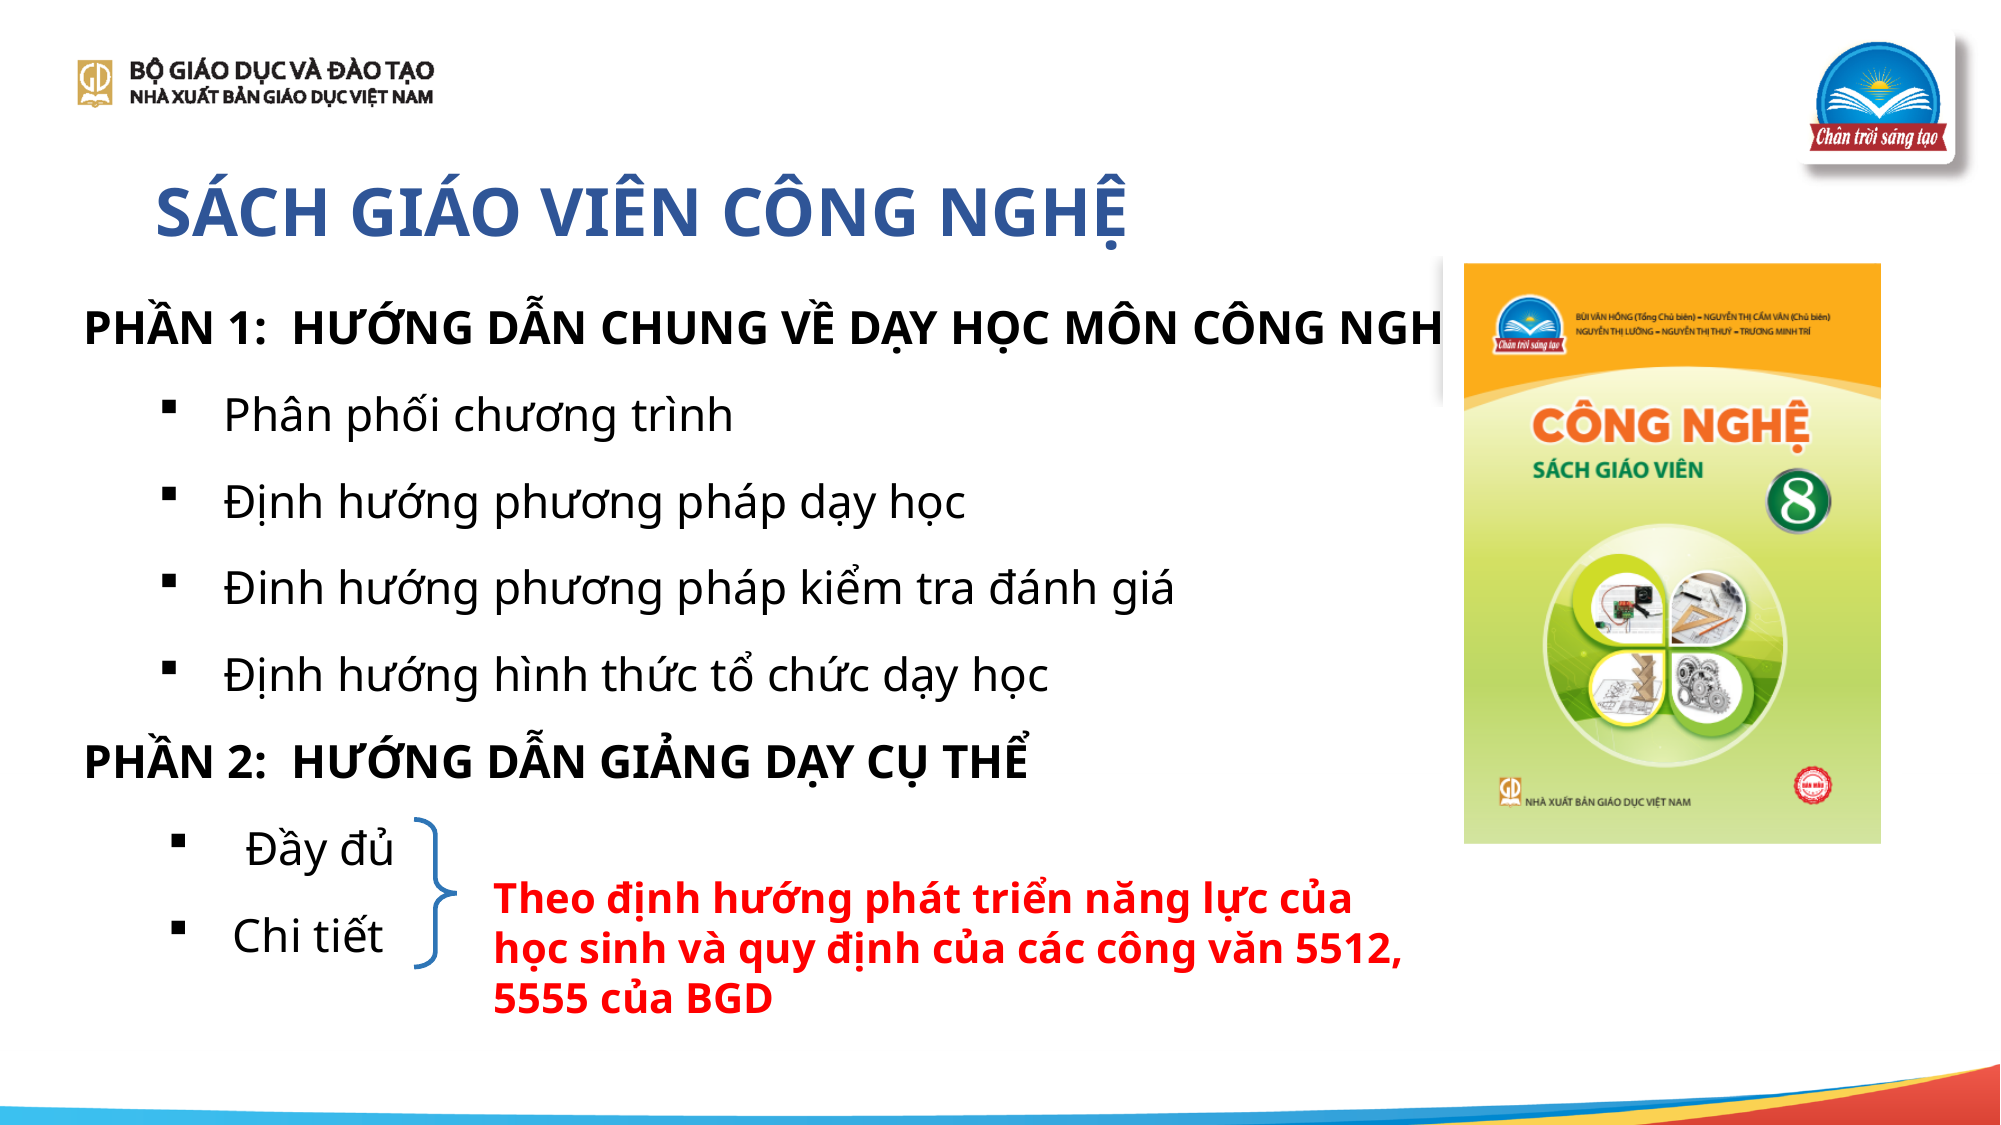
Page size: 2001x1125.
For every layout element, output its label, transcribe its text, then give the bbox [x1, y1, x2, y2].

text_box PHẦN 1: HƯỚNG DẪN CHUNG VỀ DẠY HỌC MÔN CÔNG NGHỆ 8 Phân phối chương trình Định hướng phương pháp dạy học Đinh hướng phương pháp kiểm tra đánh giá Định hướng hình thức tổ chức dạy học PHẦN 2: HƯỚNG DẪN GIẢNG DẠY CỤ THỂ Đầy đủ Chi tiết [68, 280, 1753, 1002]
text_box Theo định hướng phát triển năng lực của học sinh và quy định của các công văn 5512, 5555 của BGD [479, 864, 1433, 1029]
text_box SÁCH GIÁO VIÊN CÔNG NGHỆ [140, 138, 1585, 277]
picture [0, 0, 2000, 1125]
text_box [414, 818, 457, 968]
